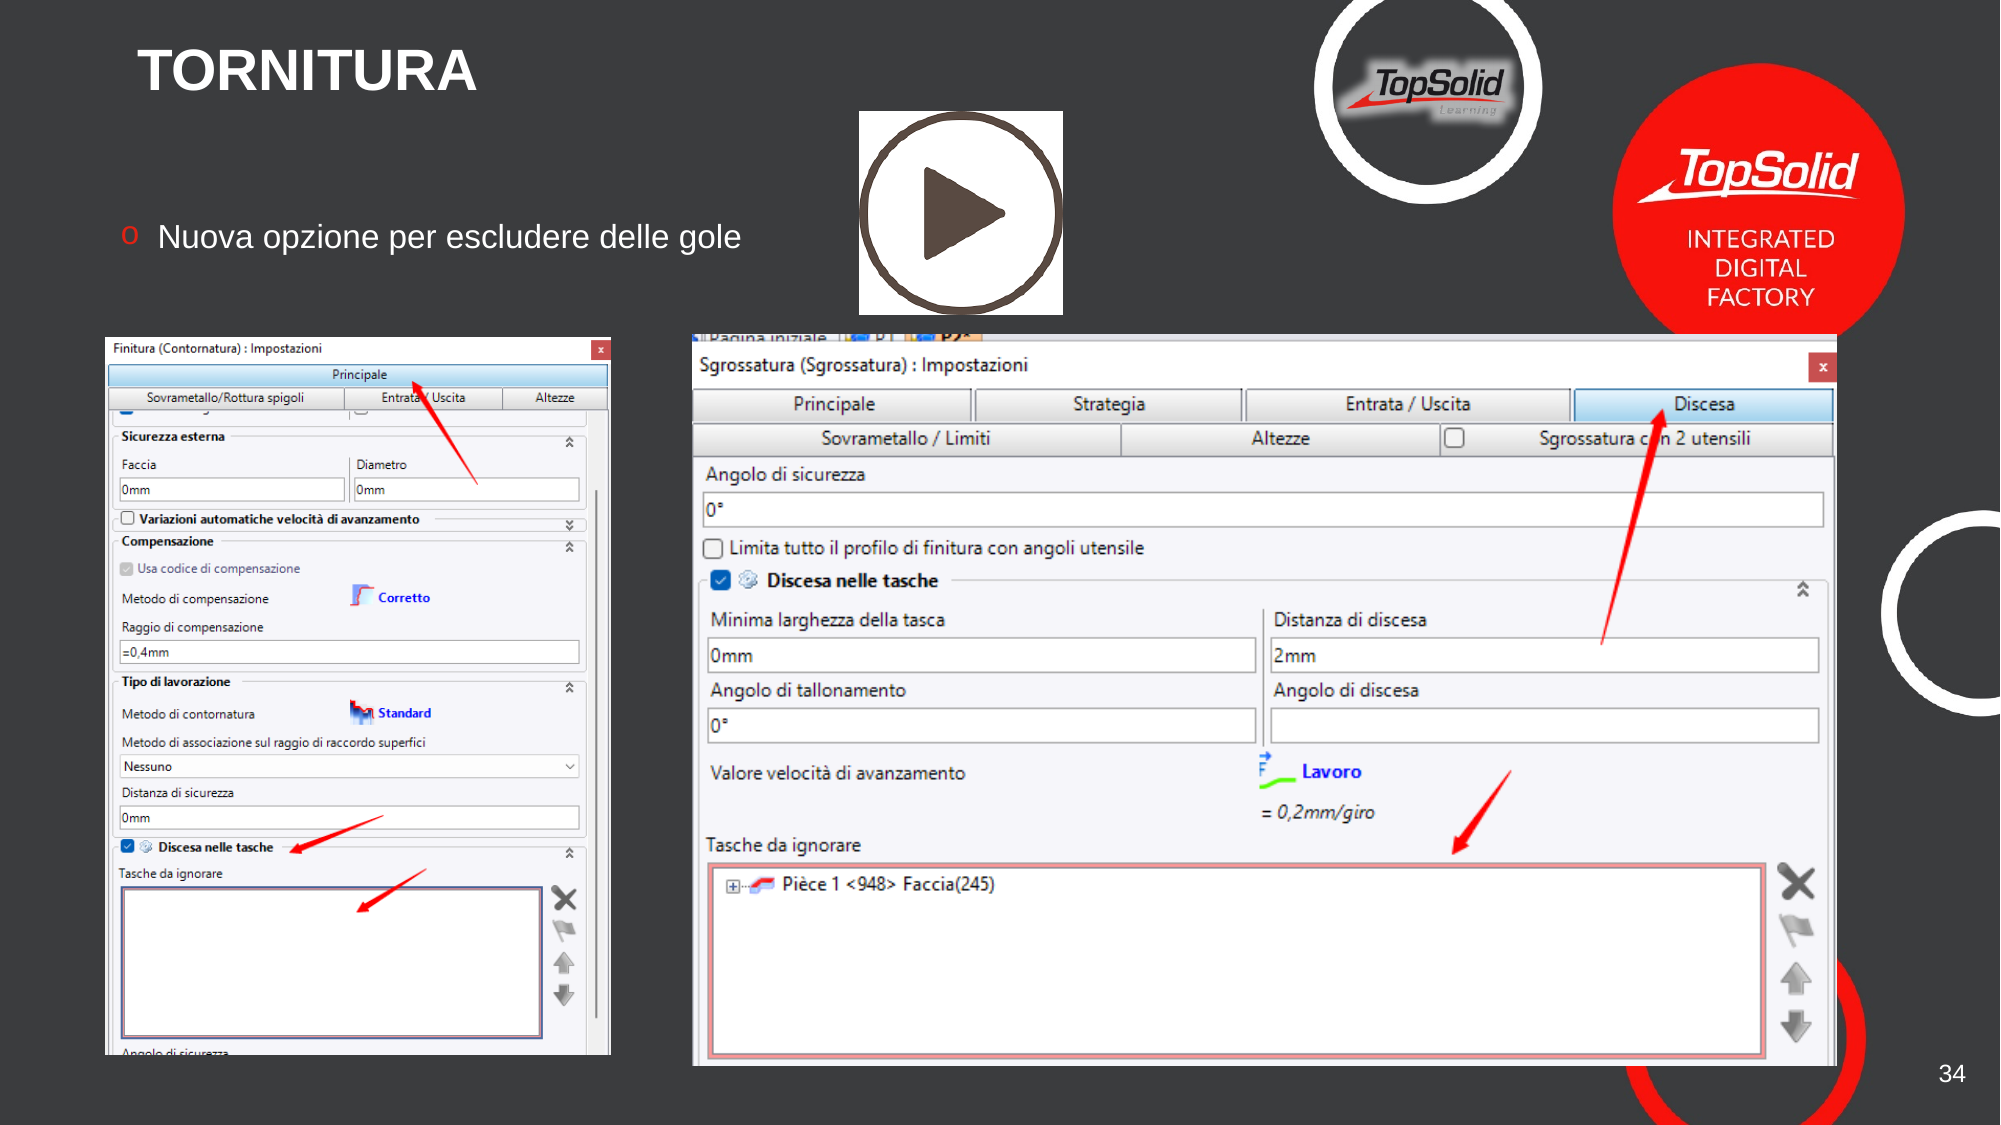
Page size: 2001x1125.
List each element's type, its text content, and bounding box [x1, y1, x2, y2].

slide_number 34 [1883, 1042, 1982, 1103]
title Tornitura [122, 31, 1352, 112]
picture [0, 0, 2000, 1125]
list Nuova opzione per escludere delle gole [105, 212, 1708, 1017]
